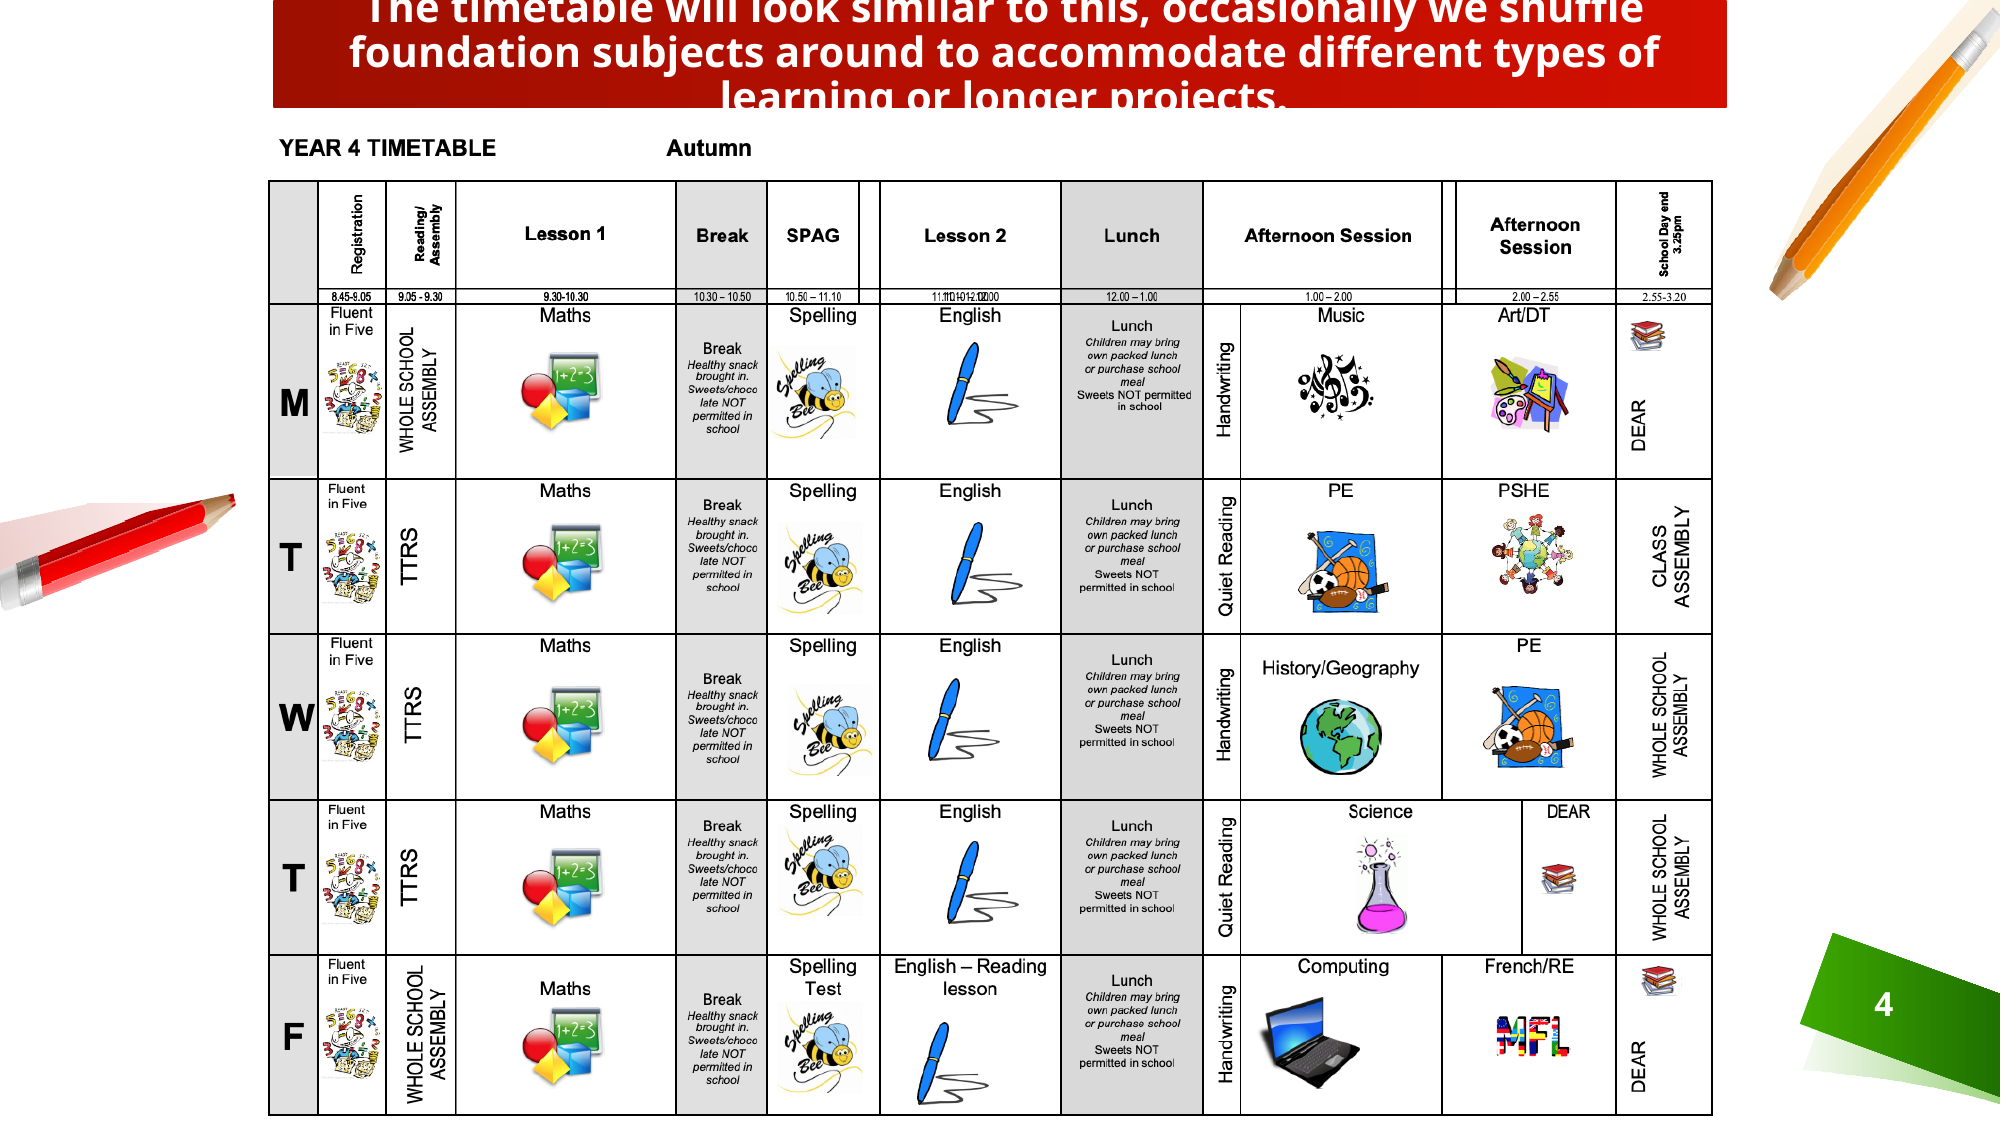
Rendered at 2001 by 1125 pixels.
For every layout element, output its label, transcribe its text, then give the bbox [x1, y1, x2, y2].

picture [1755, 0, 2000, 322]
picture [0, 493, 248, 613]
picture [256, 123, 1724, 1125]
slide_number 4 [1831, 975, 1937, 1036]
title The timetable will look similar to this, occasionally we shuffle foundation subjects around to accommodate different types of learning or longer projects. [273, 0, 1727, 108]
